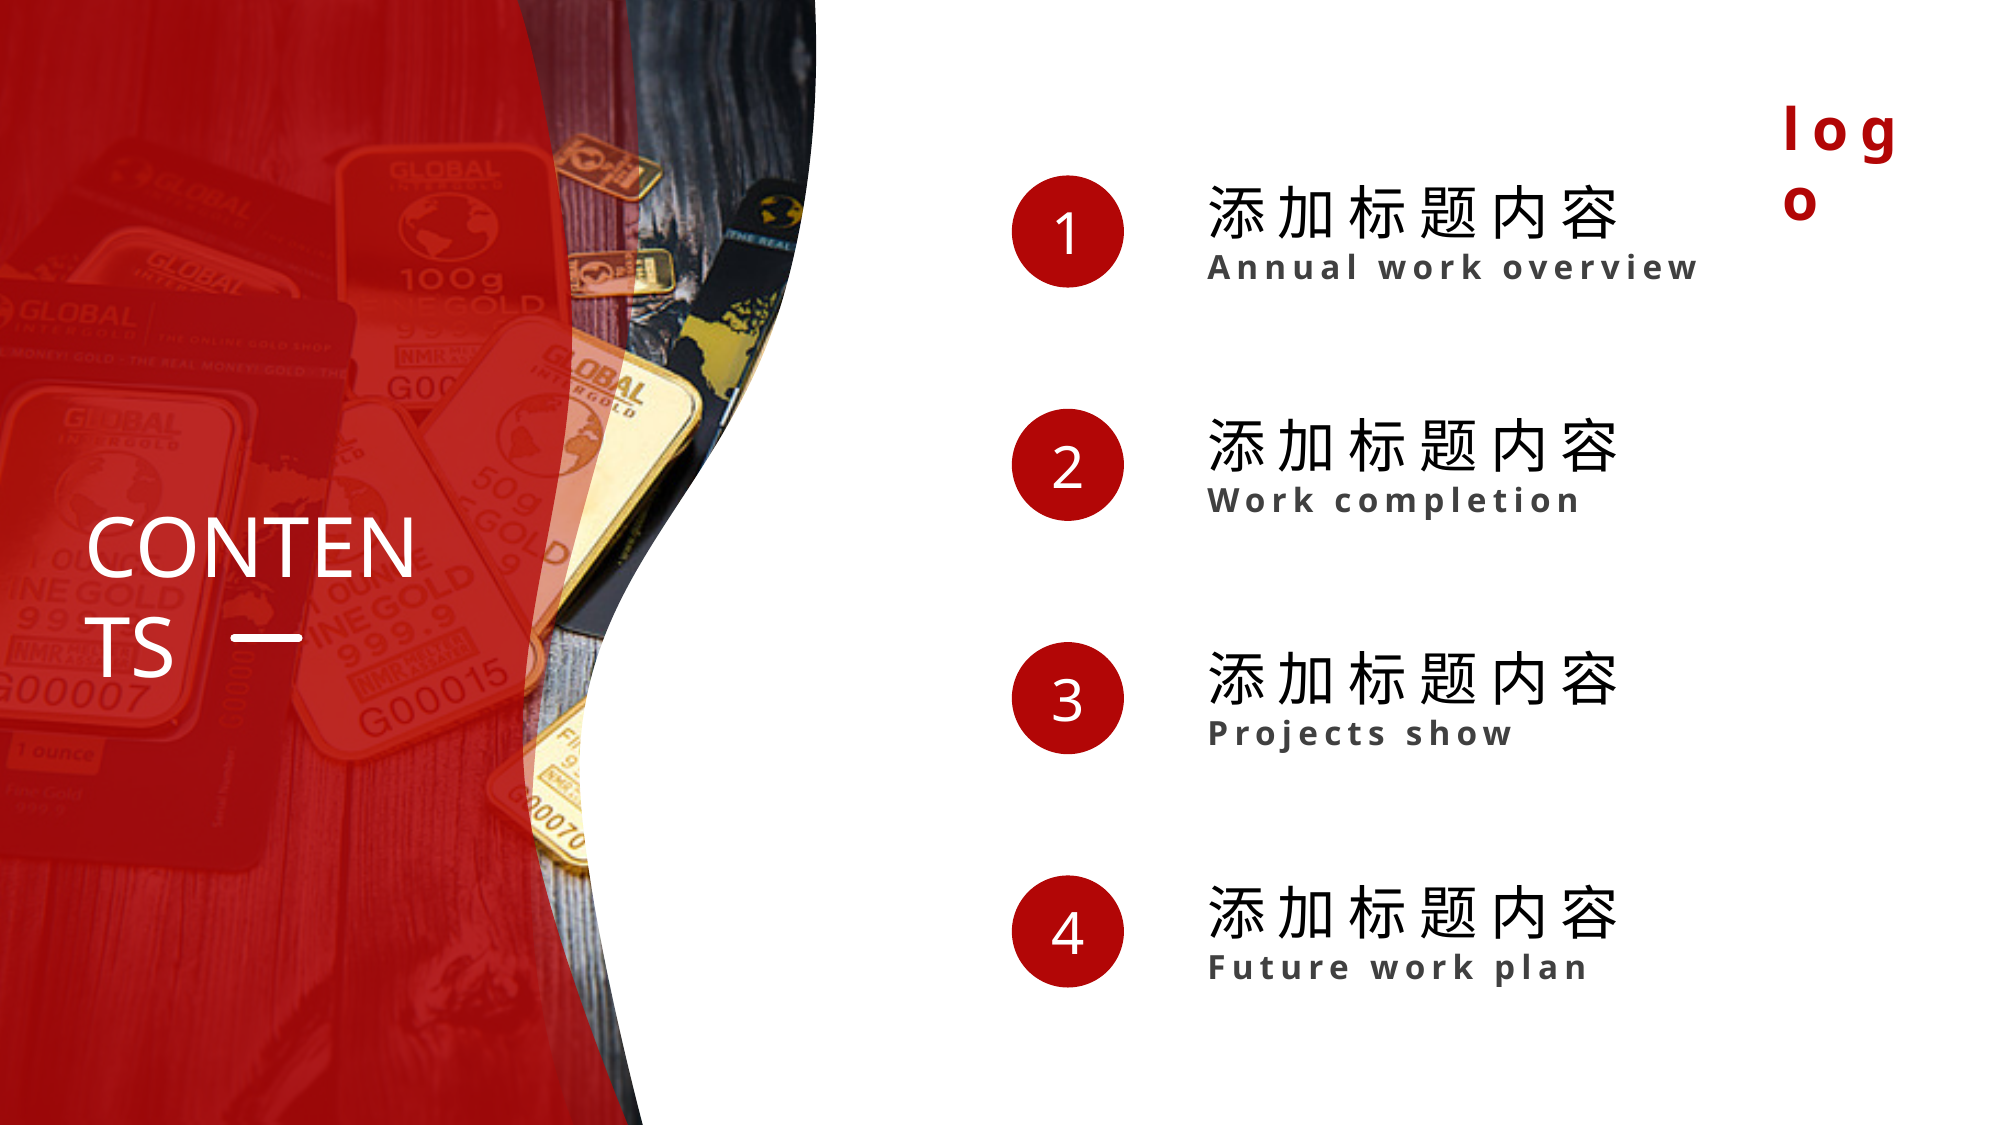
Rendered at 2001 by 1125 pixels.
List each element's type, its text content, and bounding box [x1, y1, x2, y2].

text_box 3 [1010, 641, 1125, 756]
text_box logo [1767, 84, 1930, 240]
text_box 4 [1010, 874, 1125, 989]
text_box 添加标题内容 Annual work overview [1192, 168, 1722, 294]
text_box 2 [1010, 407, 1125, 522]
text_box 添加标题内容 Projects show [1192, 635, 1776, 760]
text_box 1 [1010, 174, 1125, 289]
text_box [69, 486, 463, 639]
text_box 添加标题内容 Future work plan [1192, 868, 1873, 994]
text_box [0, 0, 820, 1125]
text_box 添加标题内容 Work completion [1192, 401, 1802, 527]
